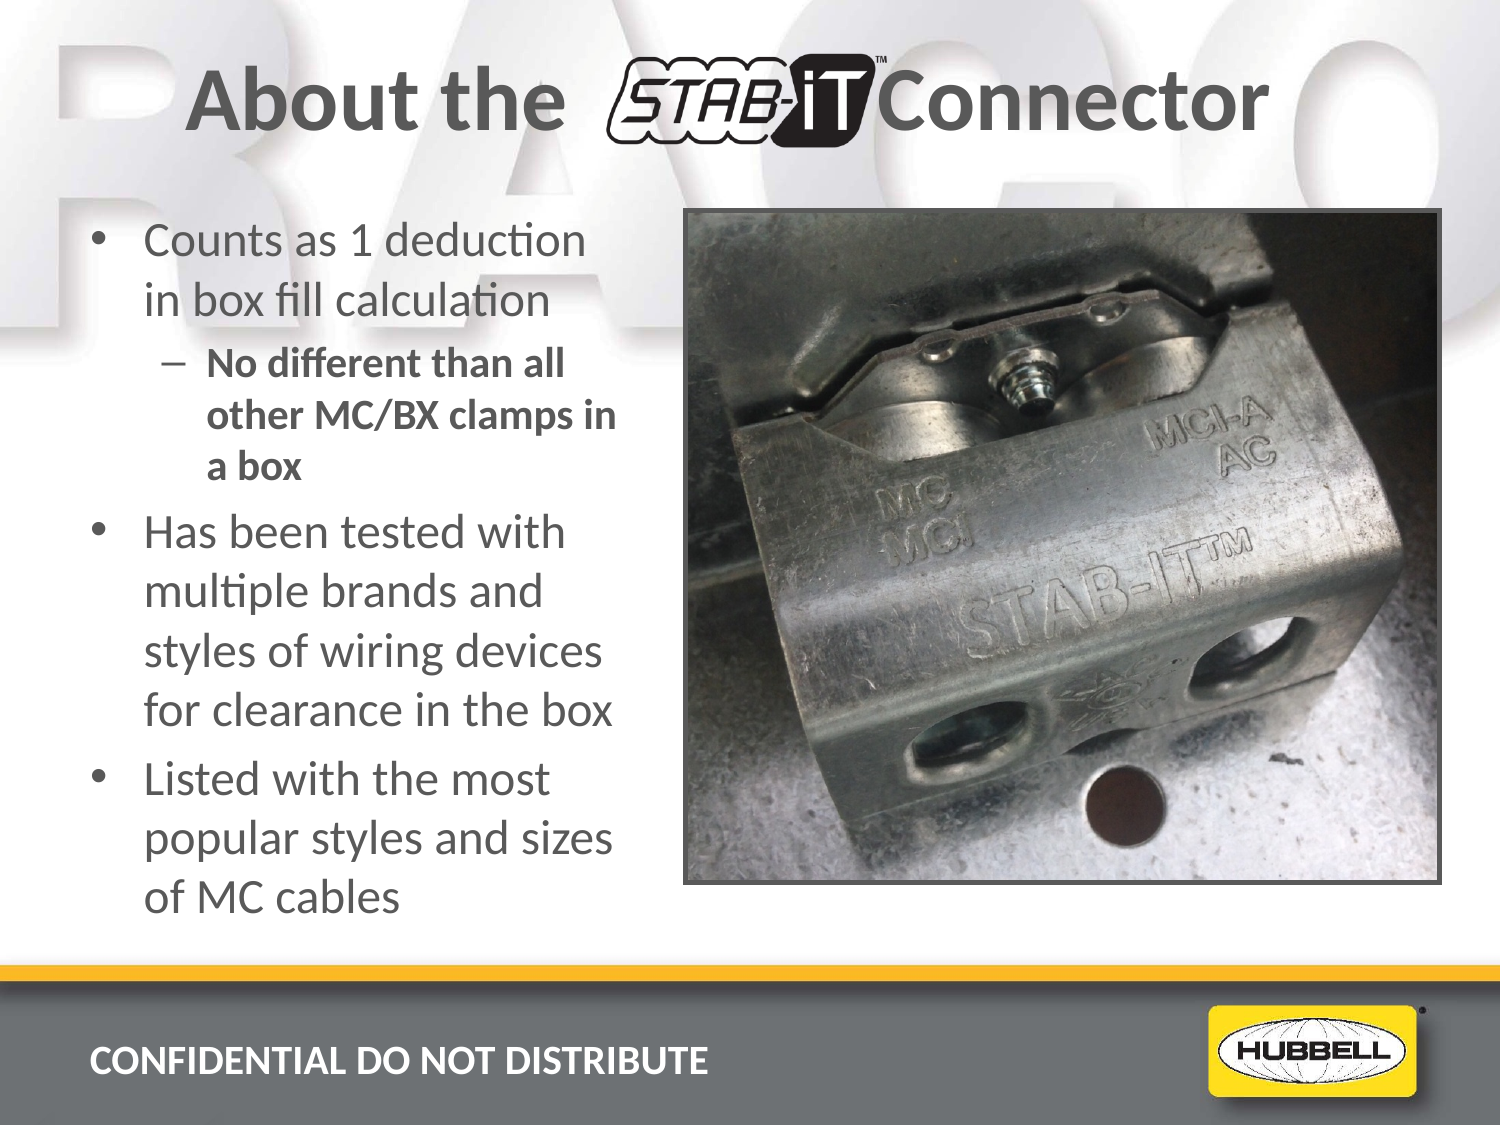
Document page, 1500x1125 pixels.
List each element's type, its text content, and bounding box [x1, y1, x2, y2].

title About the Connector [75, 0, 1425, 188]
picture [0, 0, 1500, 1125]
list Counts as 1 deduction in box fill calculation No different than all other MC/BX clamps in a box Has been tested with multiple brands and styles of wiring devices for clearance in the box Listed with the most popular styles and sizes of MC cables [75, 200, 650, 943]
picture [563, 37, 913, 163]
text_box CONFIDENTIAL DO NOT DISTRIBUTE [75, 1025, 800, 1090]
